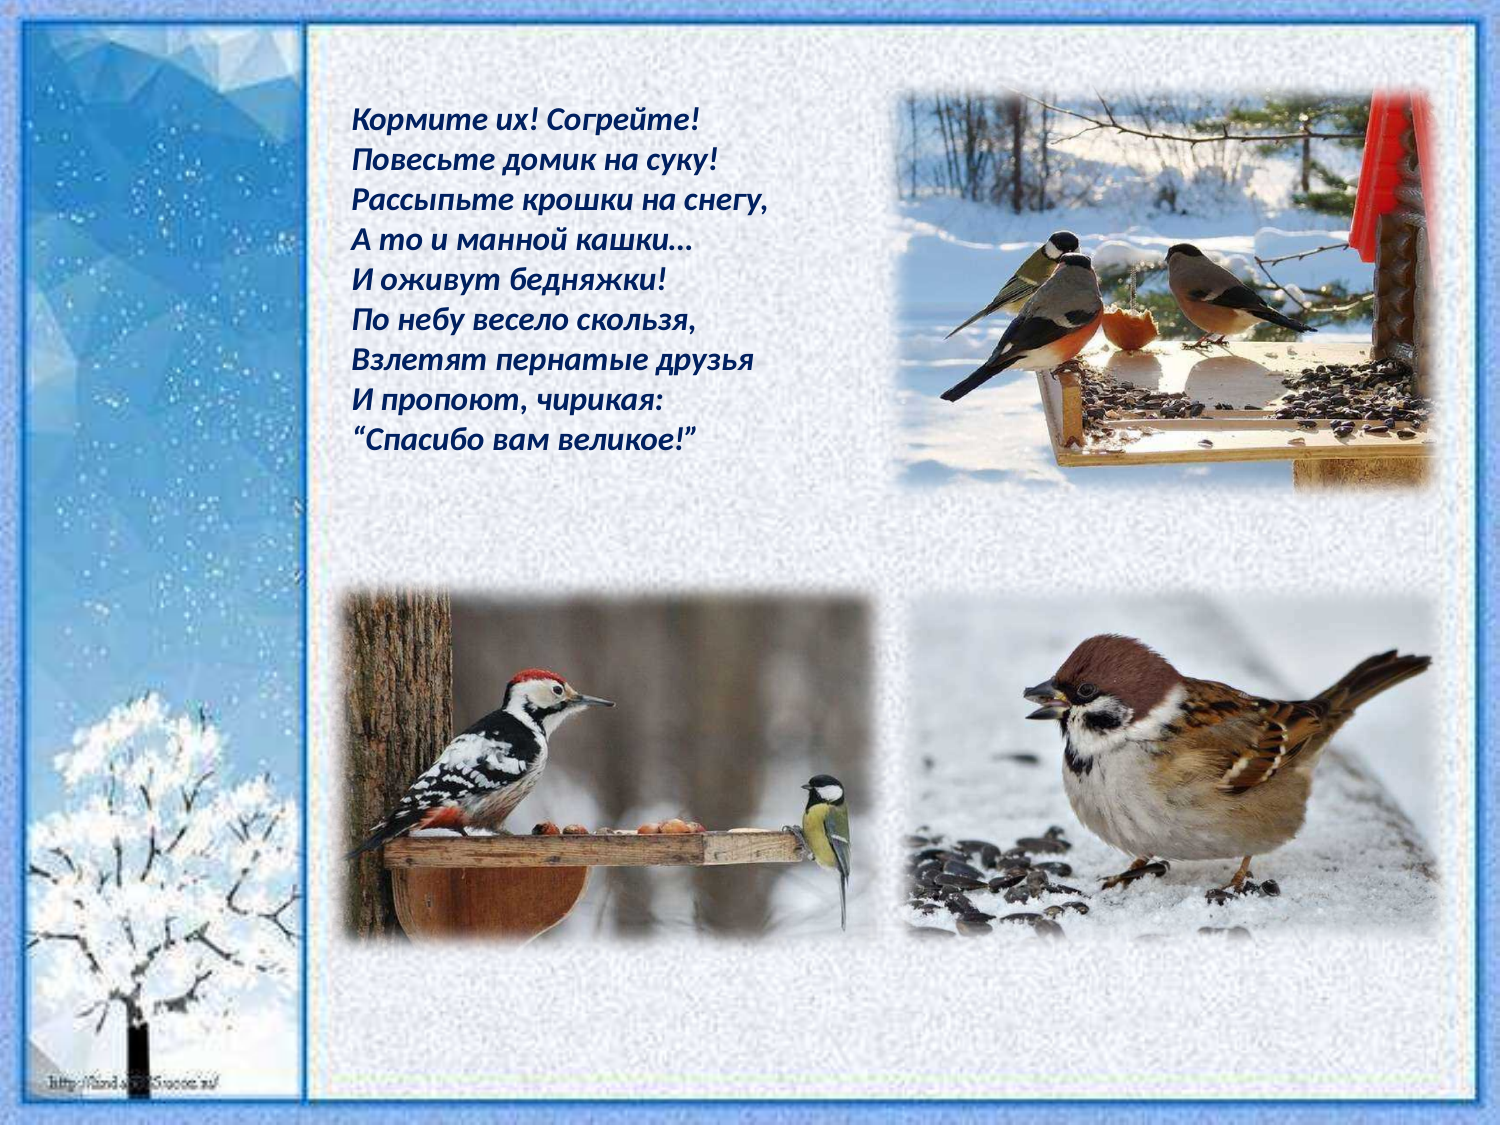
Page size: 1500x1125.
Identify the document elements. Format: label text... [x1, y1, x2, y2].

text_box Кормите их! Согрейте! Повесьте домик на суку! Рассыпьте крошки на снегу, А то и манной кашки… И оживут бедняжки! По небу весело скользя, Взлетят пернатые друзья И пропоют, чирикая: “Спасибо вам великое!” [336, 89, 809, 464]
picture [0, 0, 1500, 1125]
